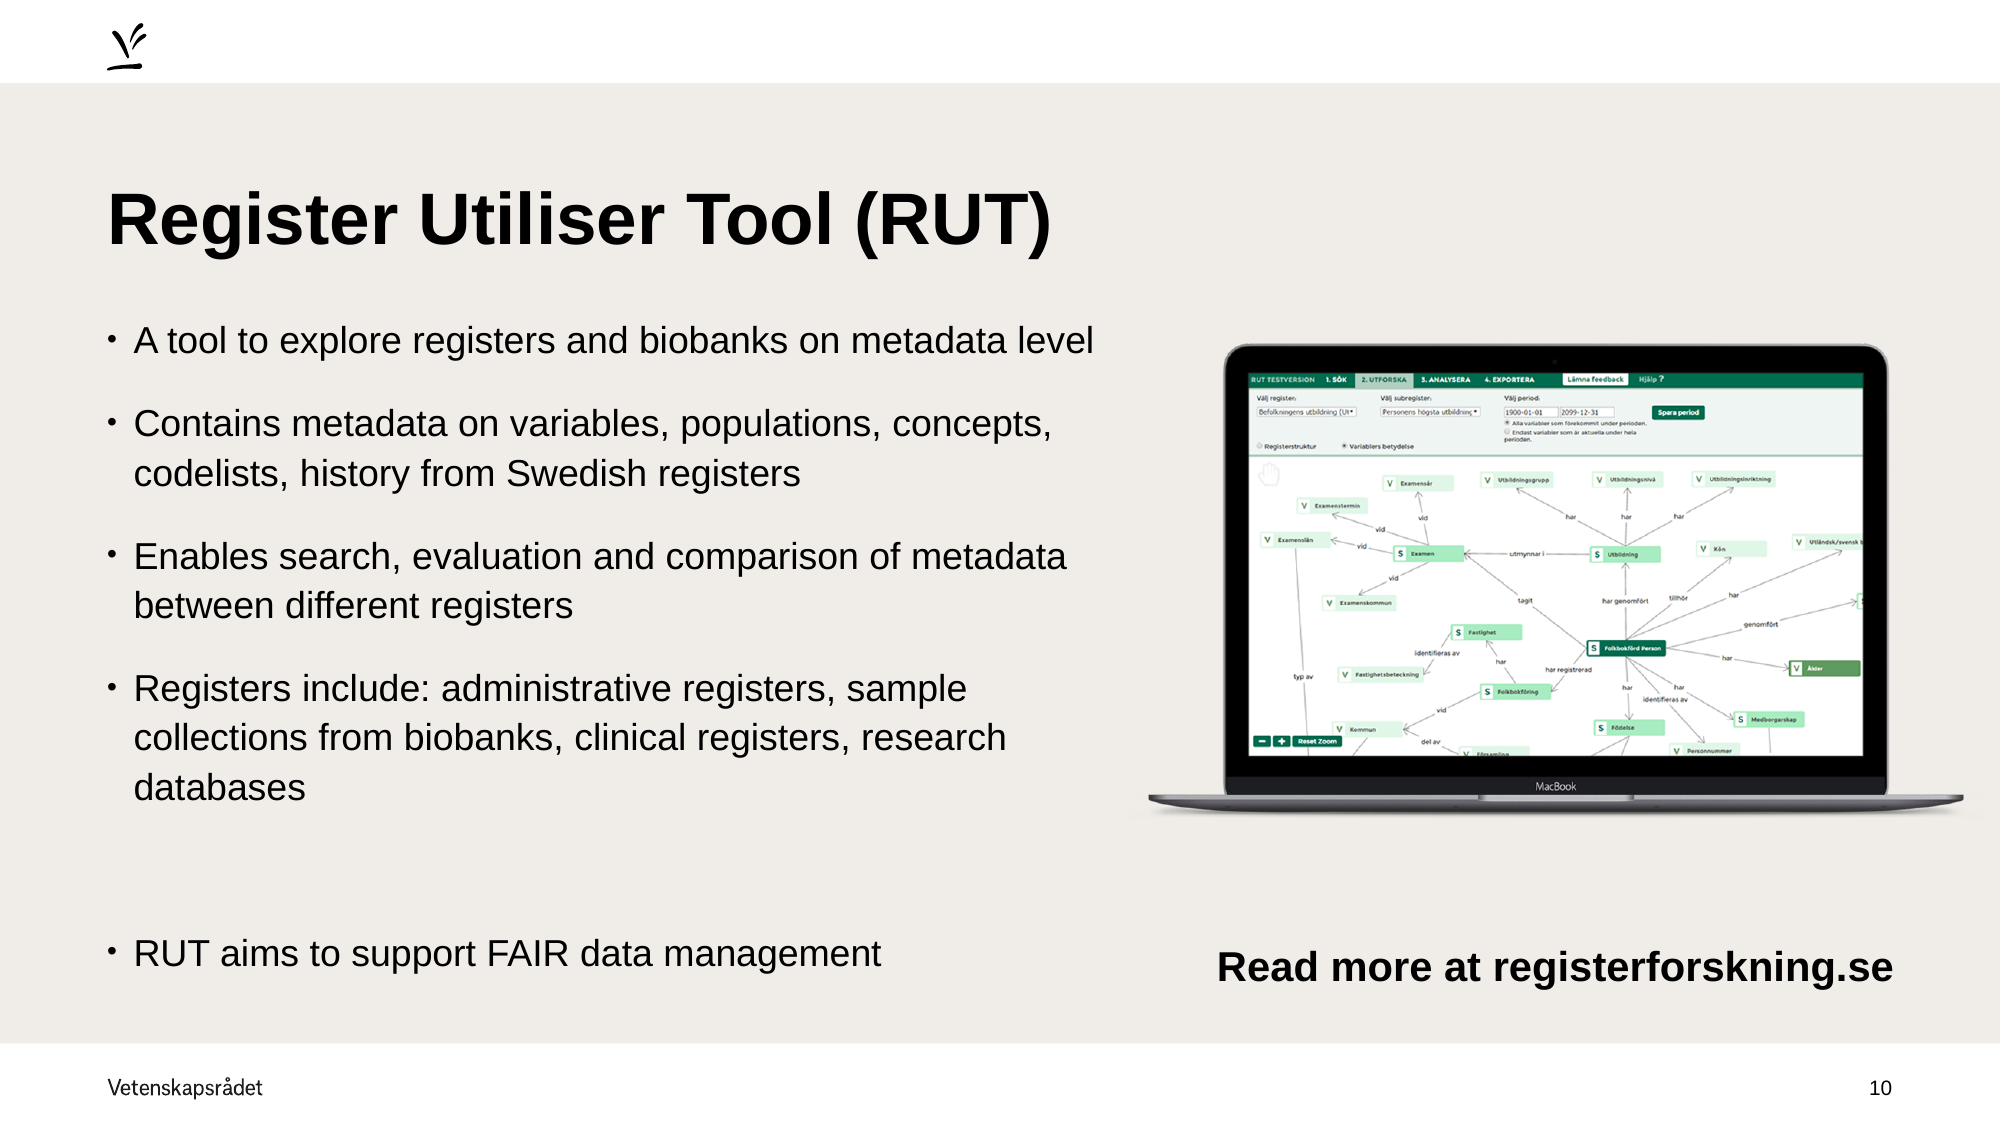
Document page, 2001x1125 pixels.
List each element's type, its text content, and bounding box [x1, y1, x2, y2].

slide_number 10 [1869, 1069, 1929, 1100]
title Register Utiliser Tool (RUT) [107, 181, 1188, 329]
list A tool to explore registers and biobanks on metadata level Contains metadata on variables, populations, concepts, codelists, history from Swedish registers Enables search, evaluation and comparison of metadata between different registers Registers include: administrative registers, sample collections from biobanks, clinical registers, research databases RUT aims to support FAIR data management [107, 312, 1126, 865]
picture [1125, 329, 1989, 847]
list Read more at registerforskning.se [1216, 935, 2000, 981]
